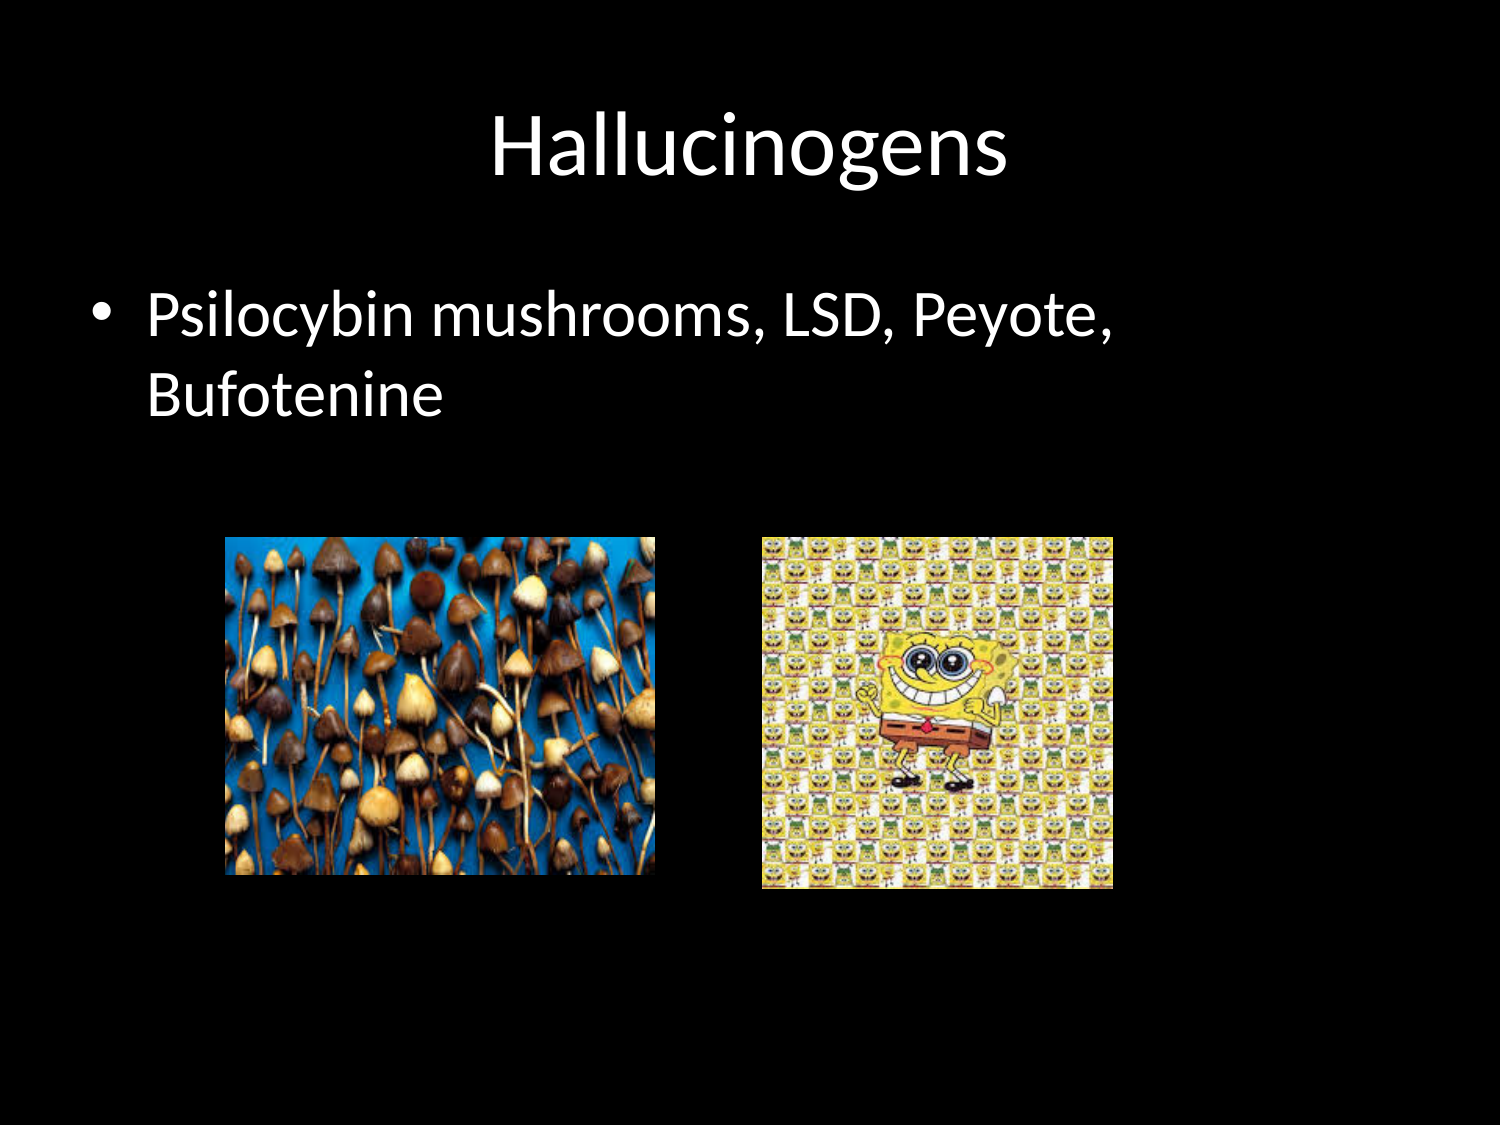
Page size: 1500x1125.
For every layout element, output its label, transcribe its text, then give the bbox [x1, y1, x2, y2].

title Hallucinogens [74, 44, 1426, 233]
picture [224, 537, 655, 876]
picture [762, 537, 1113, 890]
list Psilocybin mushrooms, LSD, Peyote, Bufotenine [74, 262, 1426, 1006]
